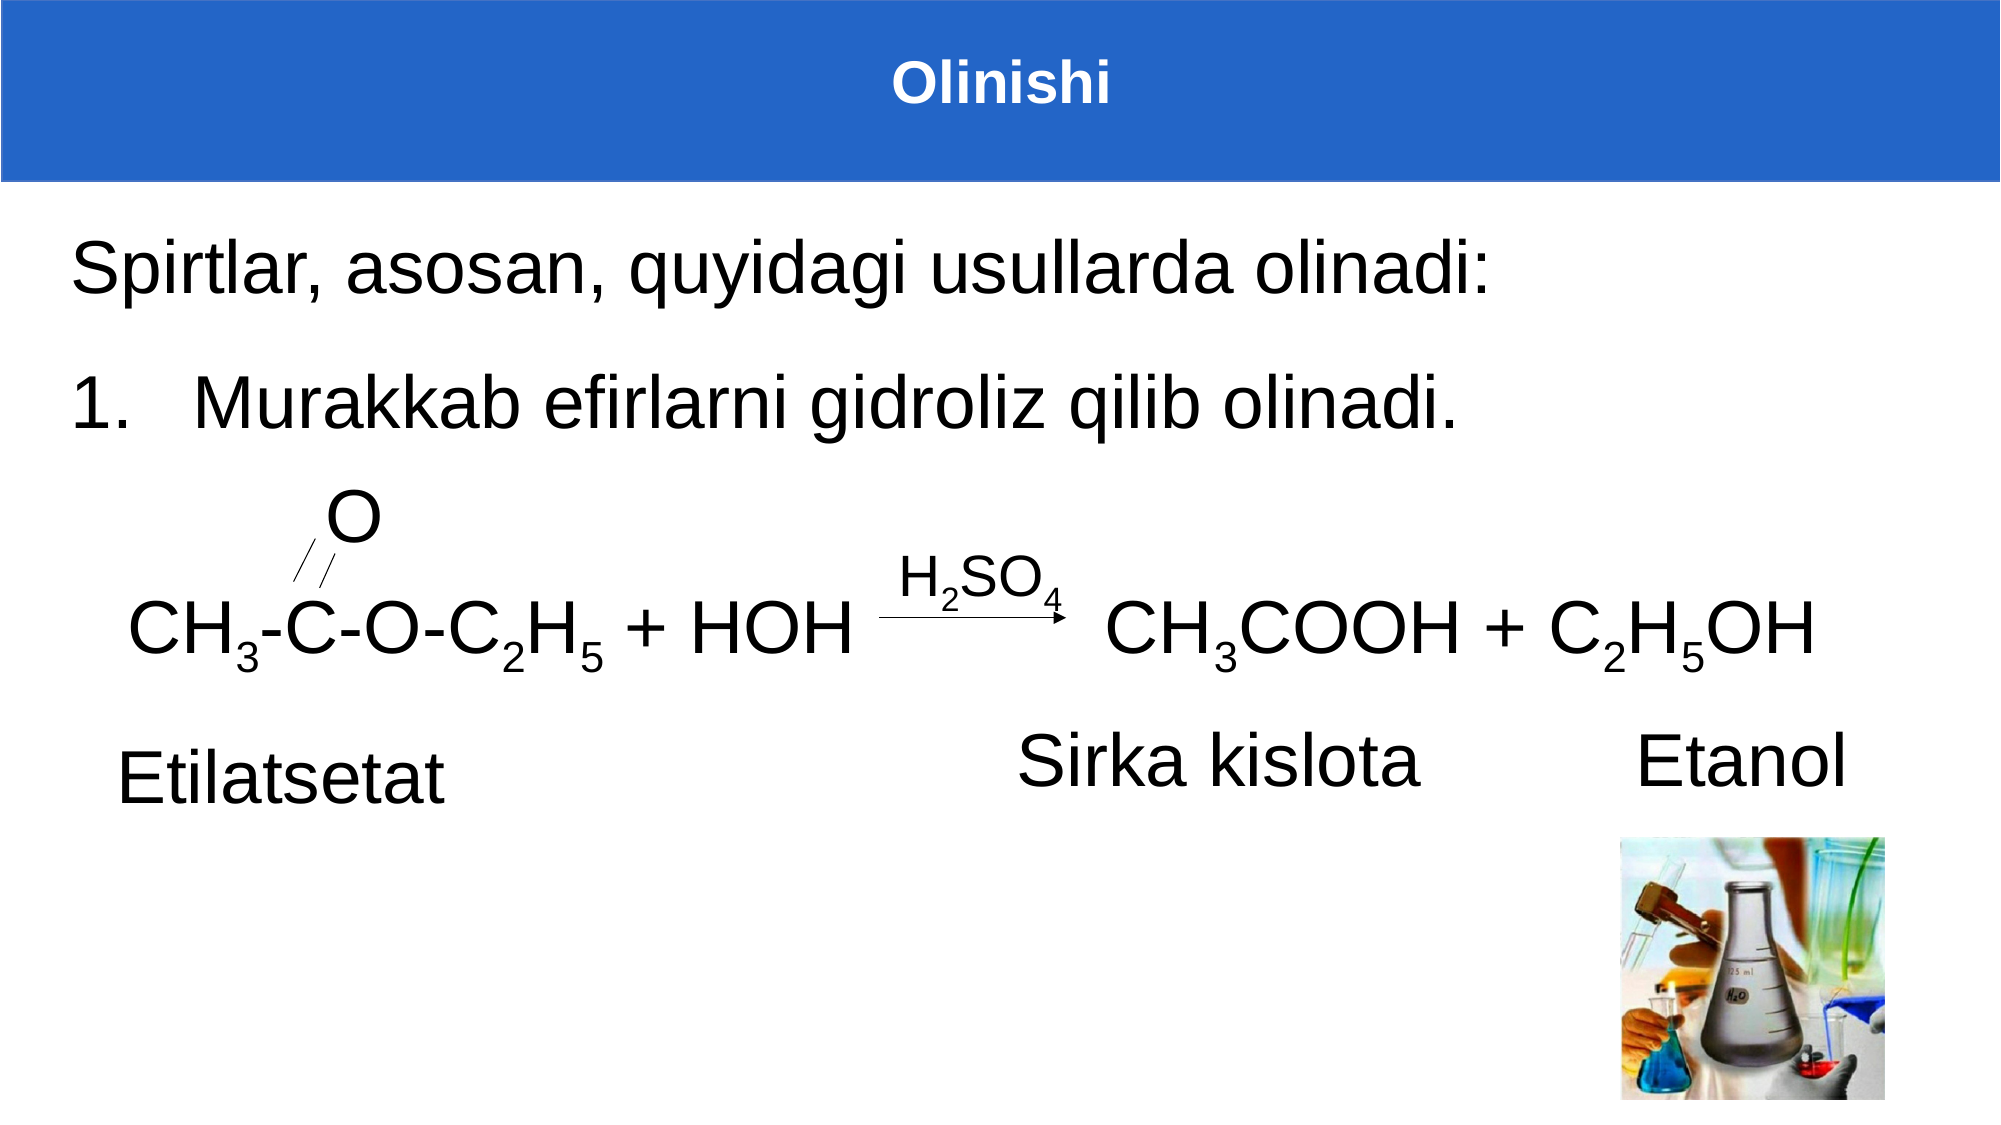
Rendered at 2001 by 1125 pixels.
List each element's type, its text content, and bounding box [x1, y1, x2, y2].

text_box Sirka kislota [1002, 703, 1467, 809]
picture [1620, 837, 1885, 1100]
text_box Spirtlar, asosan, quyidagi usullarda olinadi: Murakkab efirlarni gidroliz qilib olinadi. [56, 166, 1948, 541]
text_box O [310, 460, 399, 566]
text_box Etilatsetat [101, 720, 566, 826]
text_box Etanol [1620, 703, 2000, 809]
text_box CH3-C-O-C2H5 + HOH CH3COOH + C2H5OH [112, 571, 1833, 689]
text_box H2SO4 [867, 531, 1078, 626]
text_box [319, 553, 336, 588]
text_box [293, 538, 316, 582]
title Olinishi [2, 0, 2000, 181]
